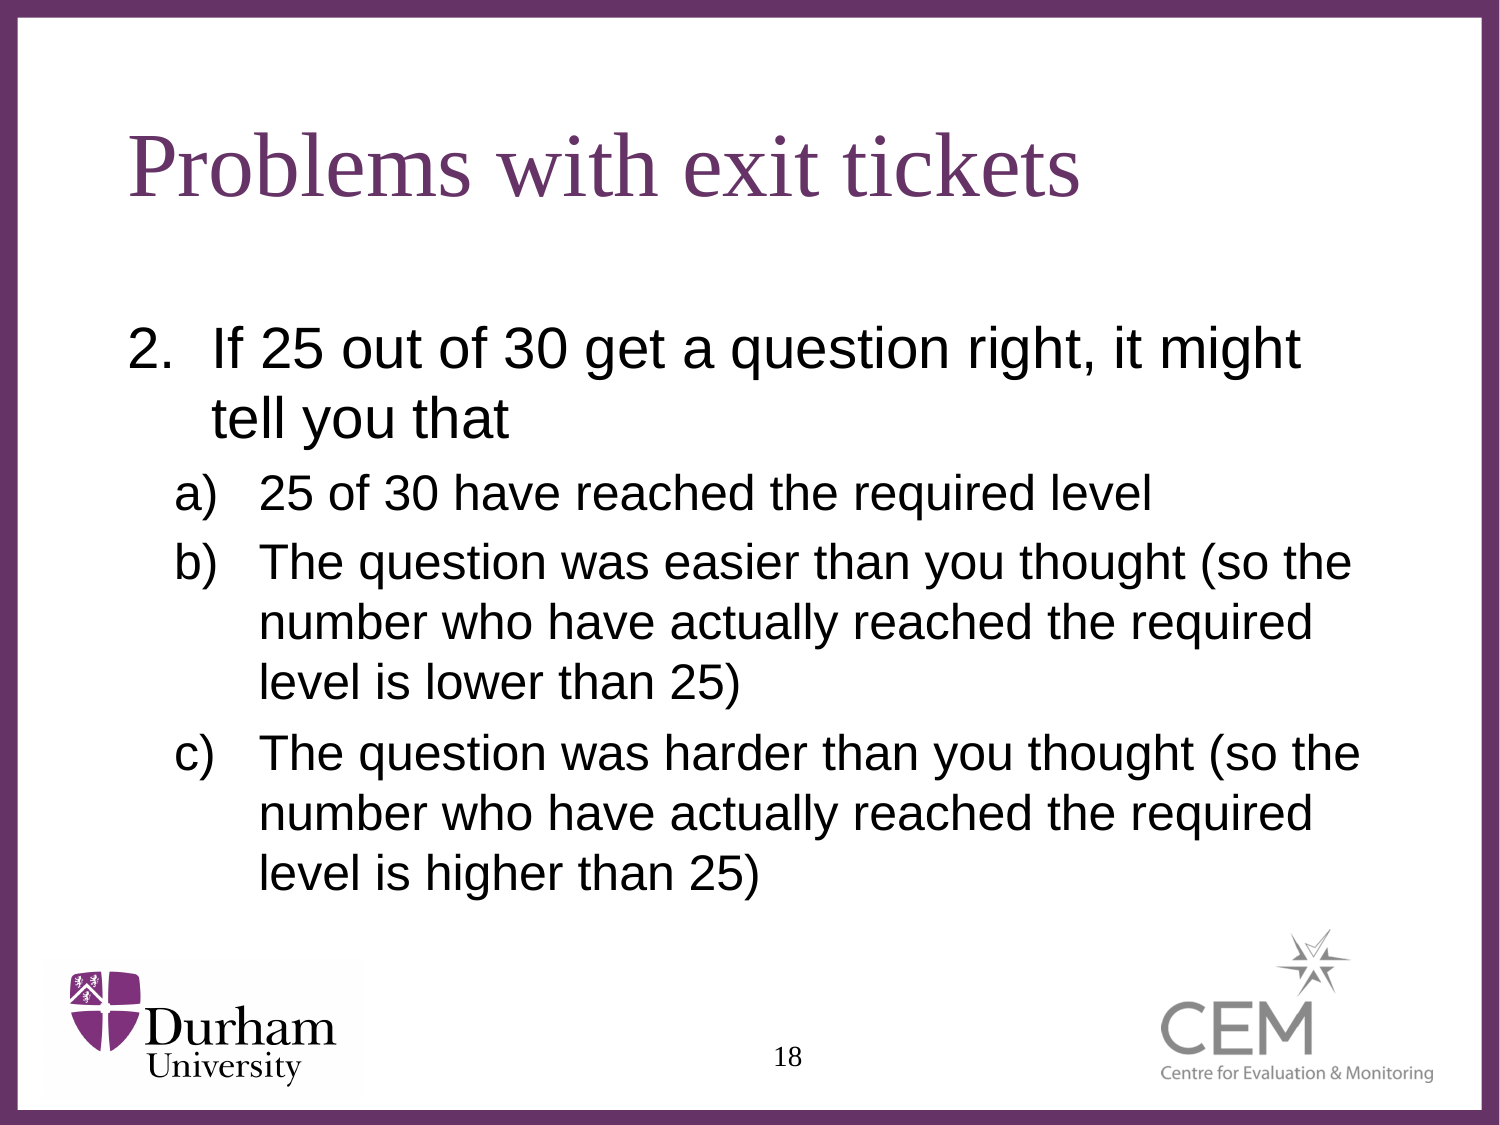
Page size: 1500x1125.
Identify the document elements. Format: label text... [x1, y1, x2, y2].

picture [43, 958, 363, 1100]
title Problems with exit tickets [112, 66, 1388, 254]
picture [1161, 929, 1433, 1083]
list If 25 out of 30 get a question right, it might tell you that 25 of 30 have reached the required level The question was easier than you thought (so the number who have actually reached the required level is lower than 25) The question was harder than you thought (so the number who have actually reached the required level is higher than 25) [112, 302, 1388, 953]
slide_number 18 [631, 1029, 944, 1100]
